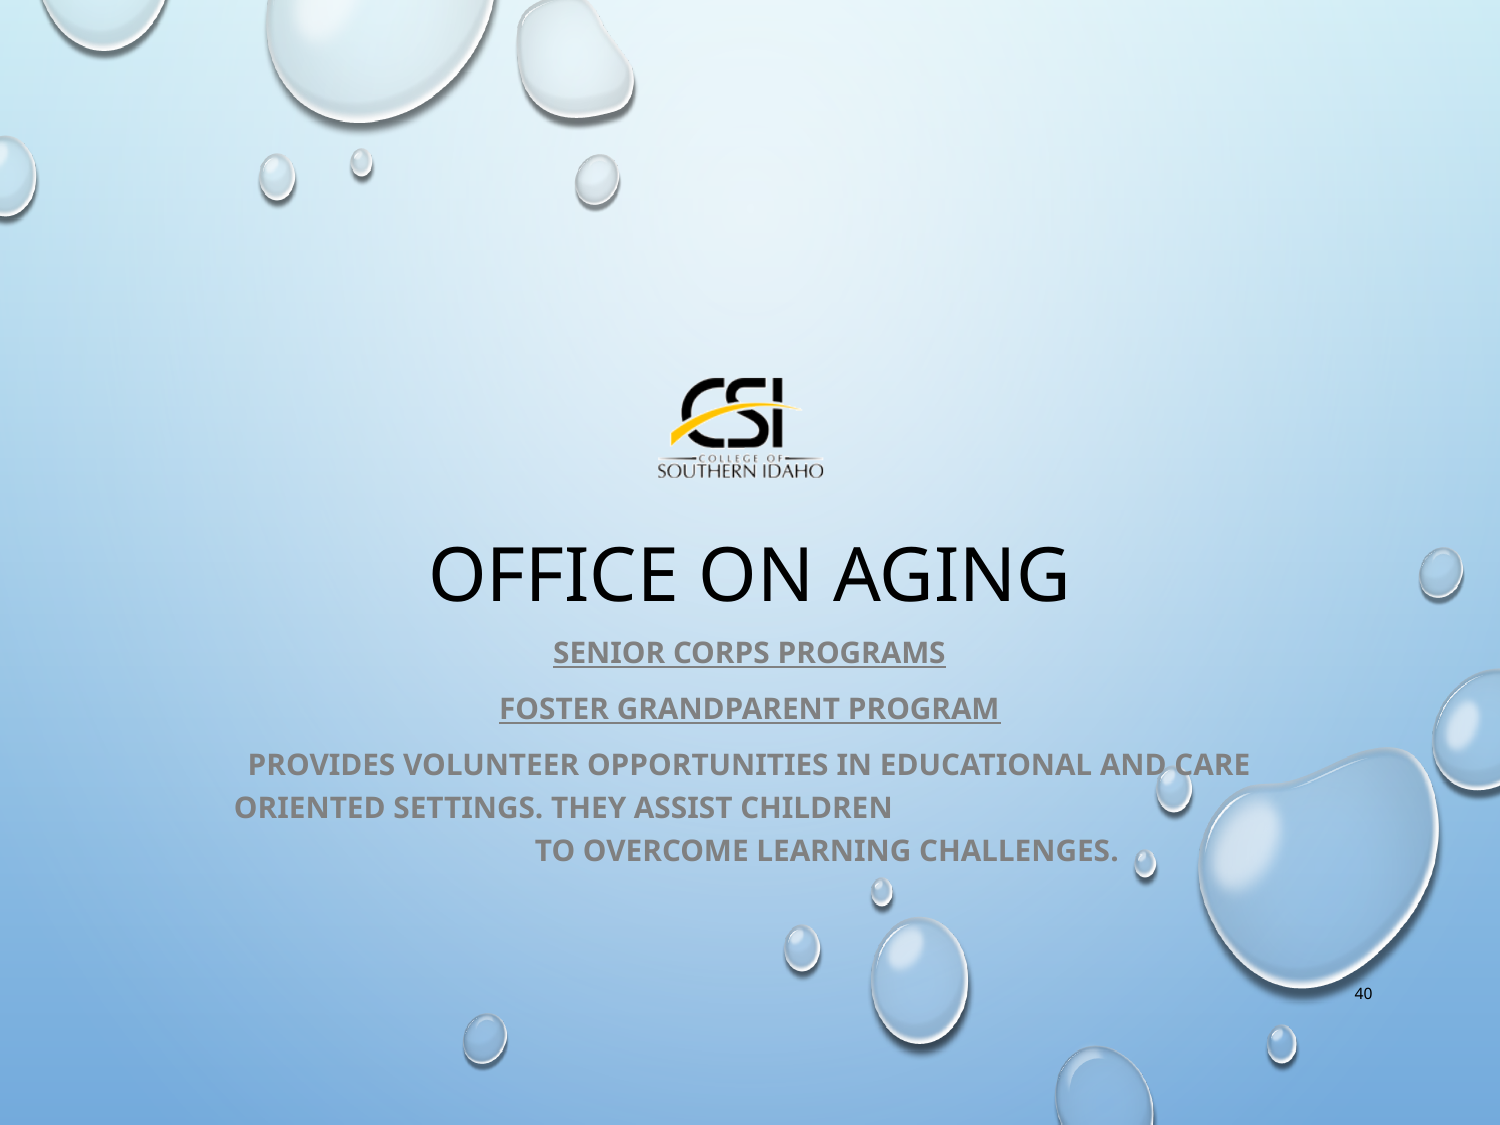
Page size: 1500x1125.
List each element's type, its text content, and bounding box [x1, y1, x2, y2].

picture [0, 0, 1500, 1125]
subtitle Senior Corps programs Foster Grandparent program Provides volunteer opportunities in educational and care oriented settings. They assist children to overcome learning challenges. [215, 618, 1285, 879]
slide_number 40 [1293, 965, 1388, 1025]
title Office on Aging [215, 213, 1285, 618]
